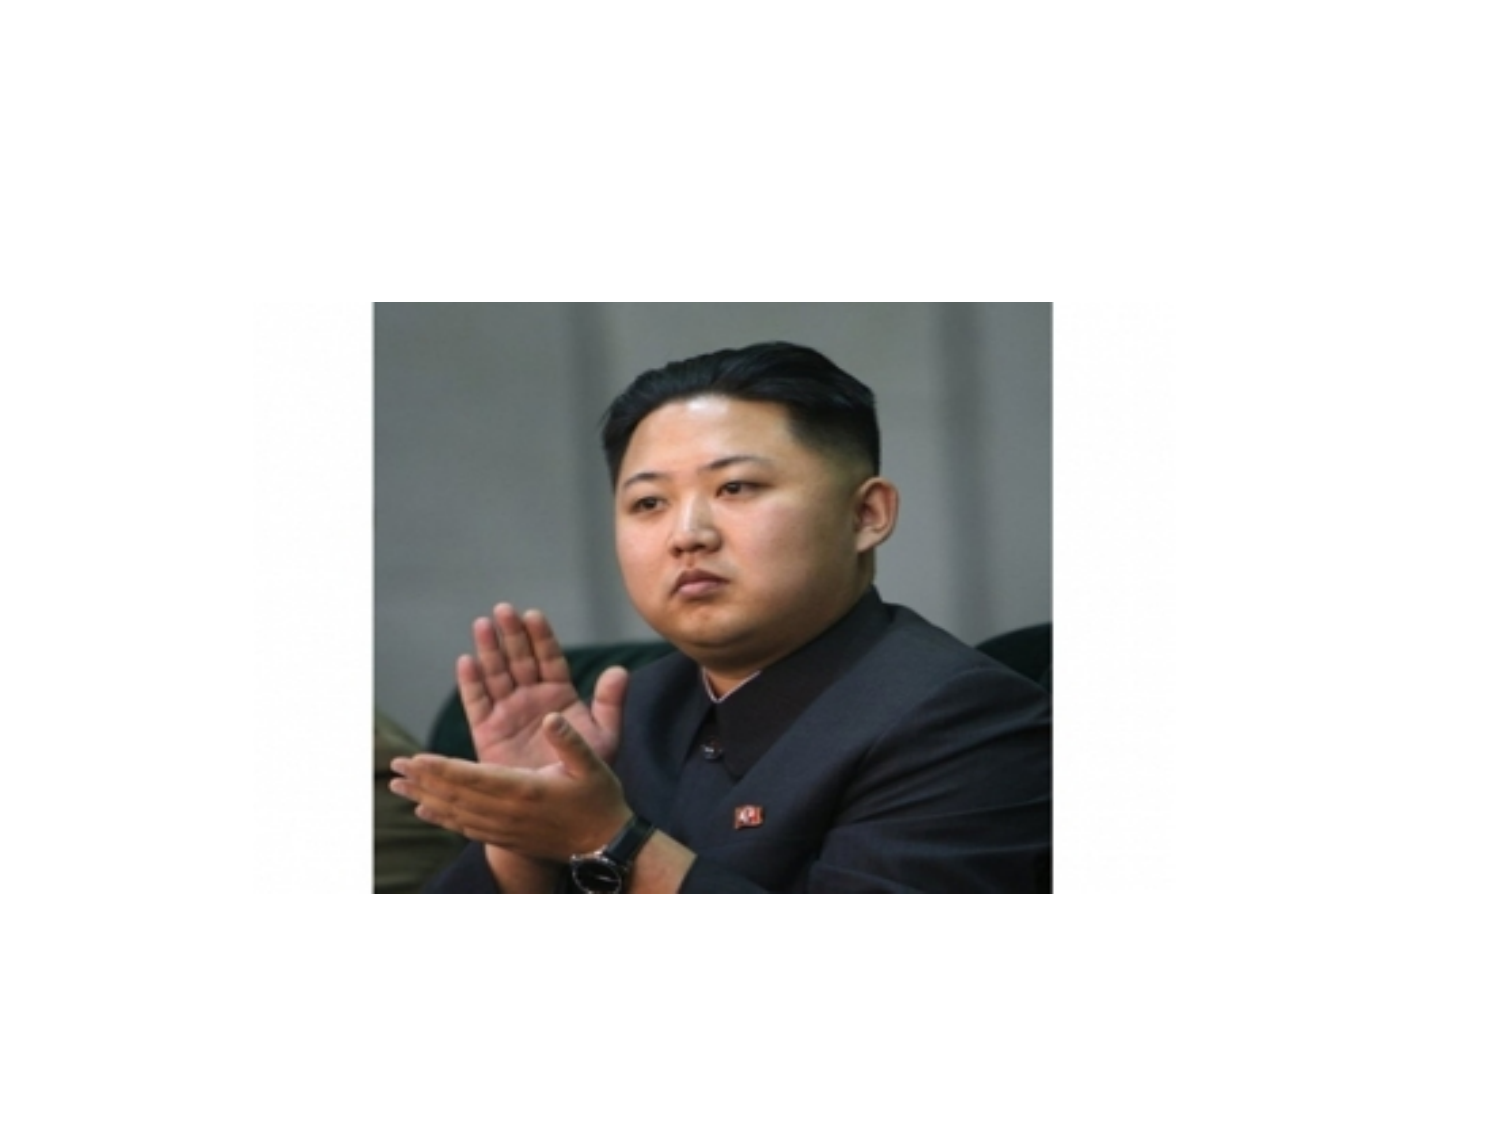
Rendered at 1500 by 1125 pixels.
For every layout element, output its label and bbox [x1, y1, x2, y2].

picture [253, 302, 1176, 894]
